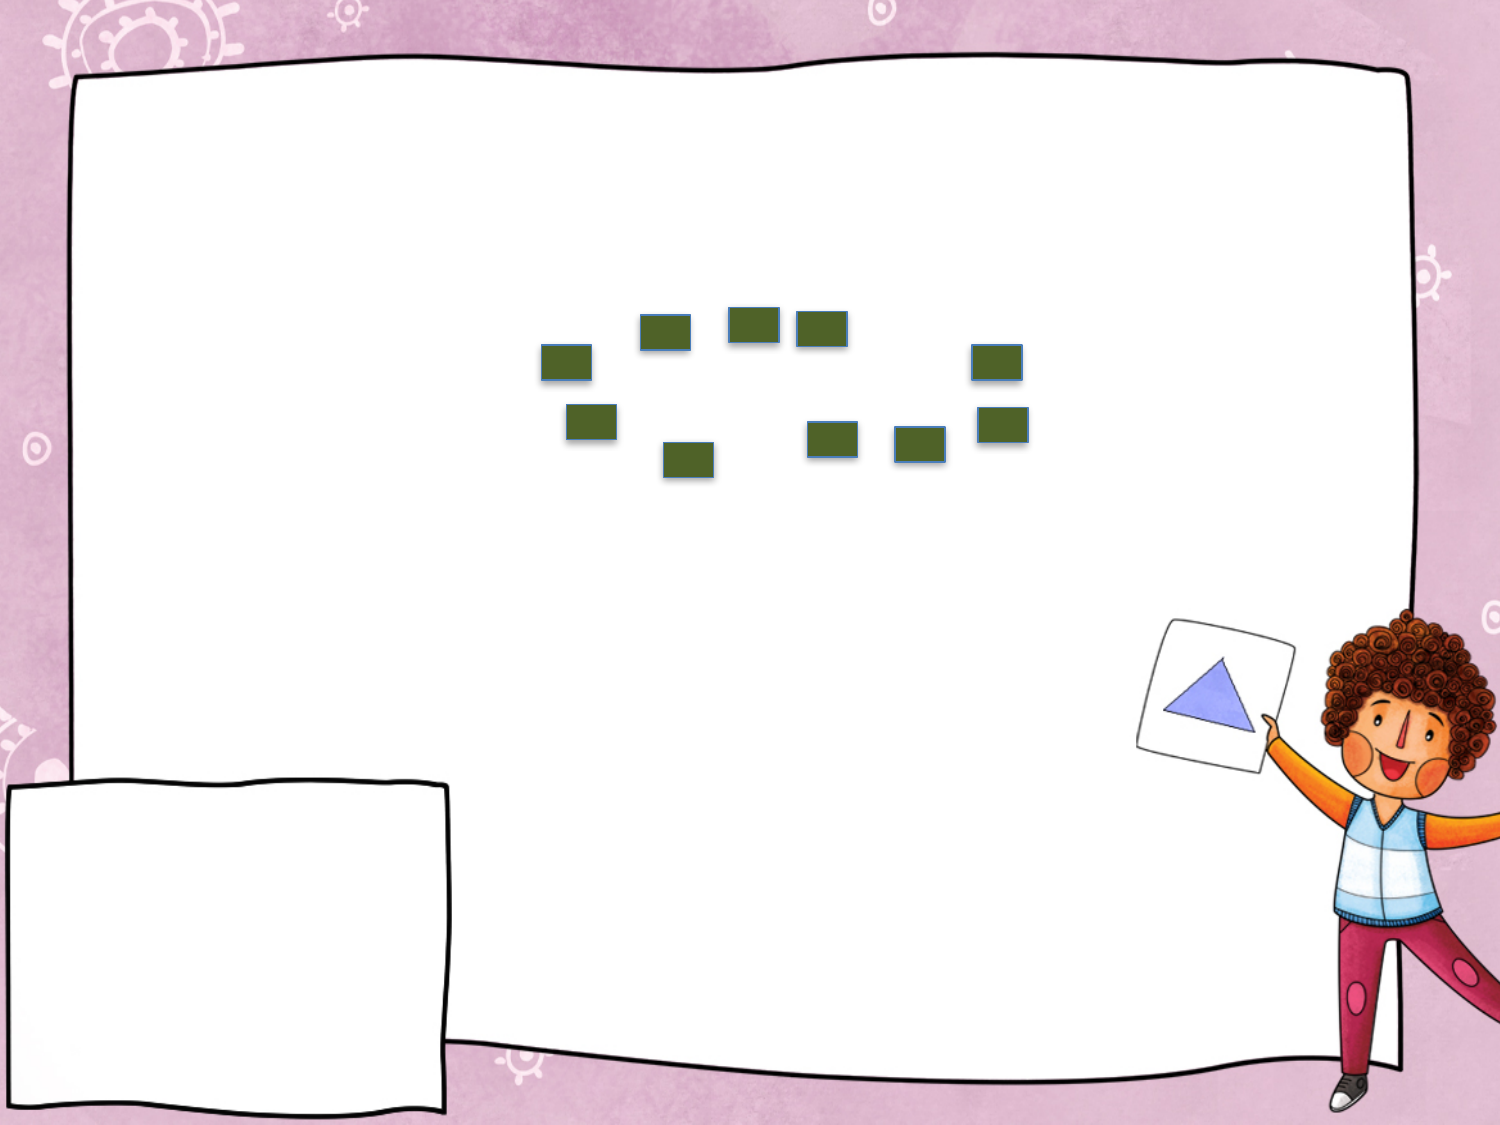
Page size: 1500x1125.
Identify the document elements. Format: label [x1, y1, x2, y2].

text_box [541, 344, 592, 381]
text_box [566, 404, 617, 440]
text_box [728, 307, 780, 343]
picture [0, 0, 1500, 1125]
text_box [640, 314, 691, 351]
text_box [977, 407, 1029, 443]
text_box [663, 442, 714, 478]
text_box [796, 311, 848, 347]
text_box [807, 421, 858, 458]
text_box [894, 426, 946, 463]
text_box [971, 344, 1023, 381]
